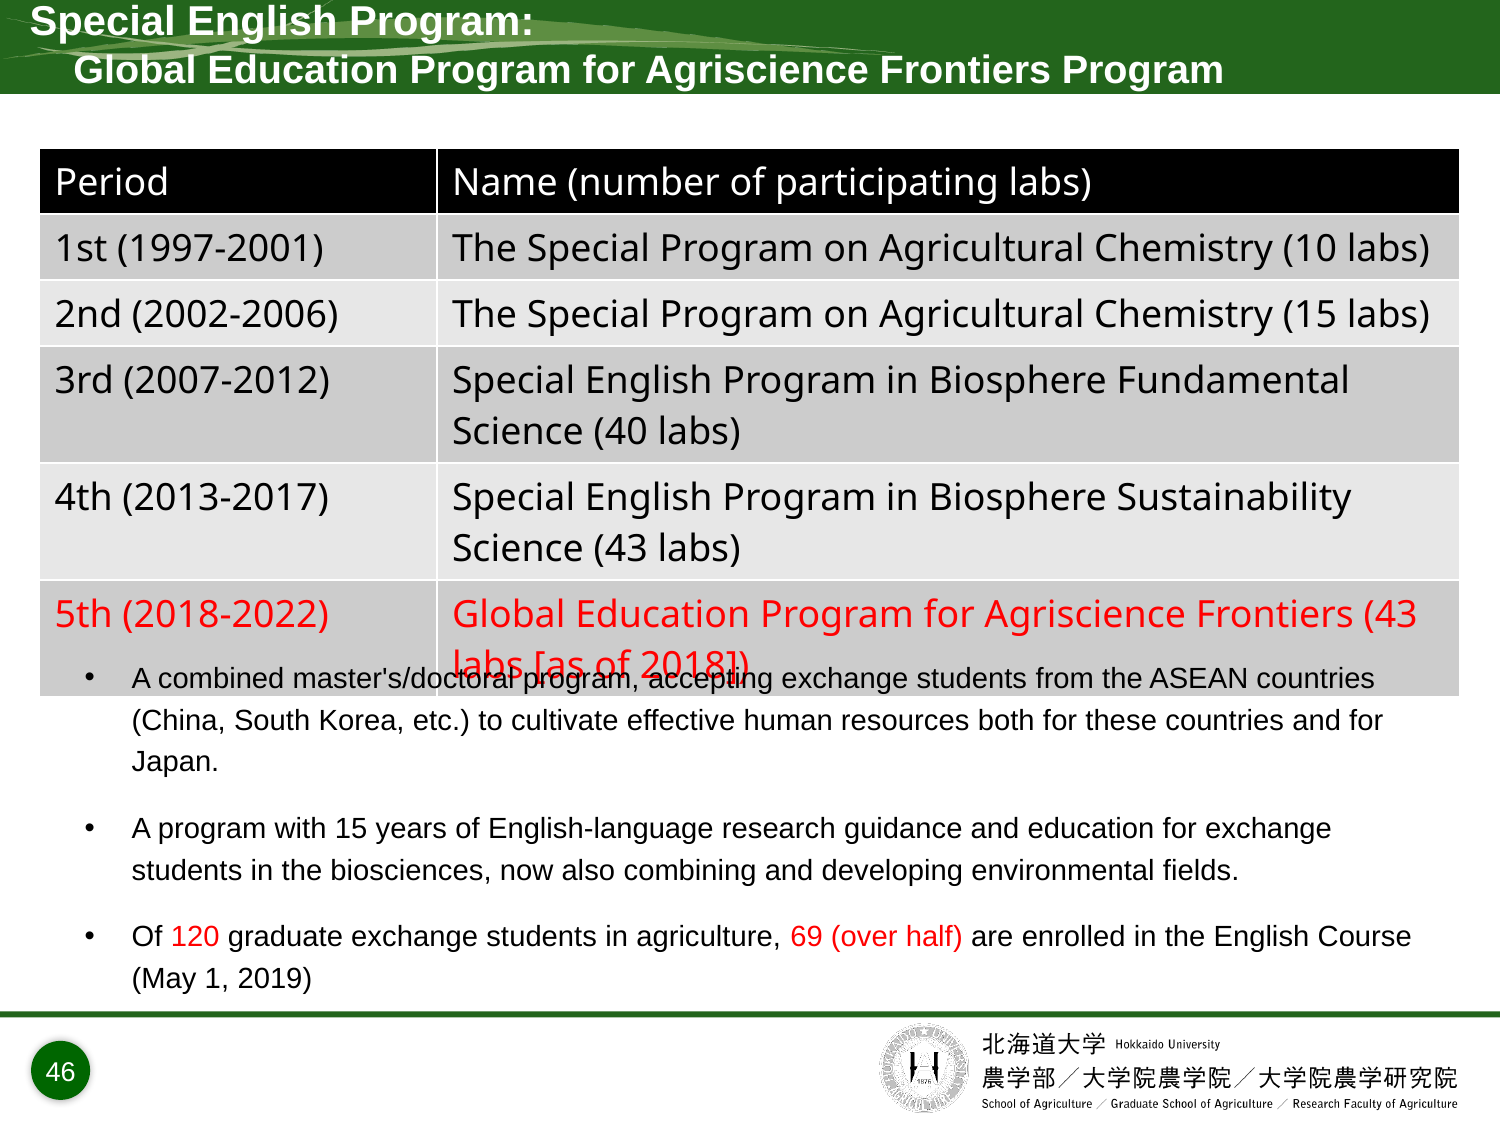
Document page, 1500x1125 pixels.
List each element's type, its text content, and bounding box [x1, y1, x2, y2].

table_cell Global Education Program for Agriscience Frontiers (43 labs [as of 2018]) [438, 581, 1459, 696]
table_cell 2nd (2002-2006) [40, 281, 436, 345]
table_cell Special English Program in Biosphere Sustainability Science (43 labs) [438, 464, 1459, 579]
picture [879, 1023, 1472, 1114]
table_cell 3rd (2007-2012) [40, 347, 436, 462]
table_cell The Special Program on Agricultural Chemistry (15 labs) [438, 281, 1459, 345]
title Special English Program: Global Education Program for Agriscience Frontiers Program [0, 0, 1500, 90]
table_header Name (number of participating labs) [438, 149, 1459, 213]
table_cell The Special Program on Agricultural Chemistry (10 labs) [438, 215, 1459, 279]
table_cell 4th (2013-2017) [40, 464, 436, 579]
table_cell 1st (1997-2001) [40, 215, 436, 279]
table_header Period [40, 149, 436, 213]
table_cell Special English Program in Biosphere Fundamental Science (40 labs) [438, 347, 1459, 462]
table_cell 5th (2018-2022) [40, 581, 436, 696]
